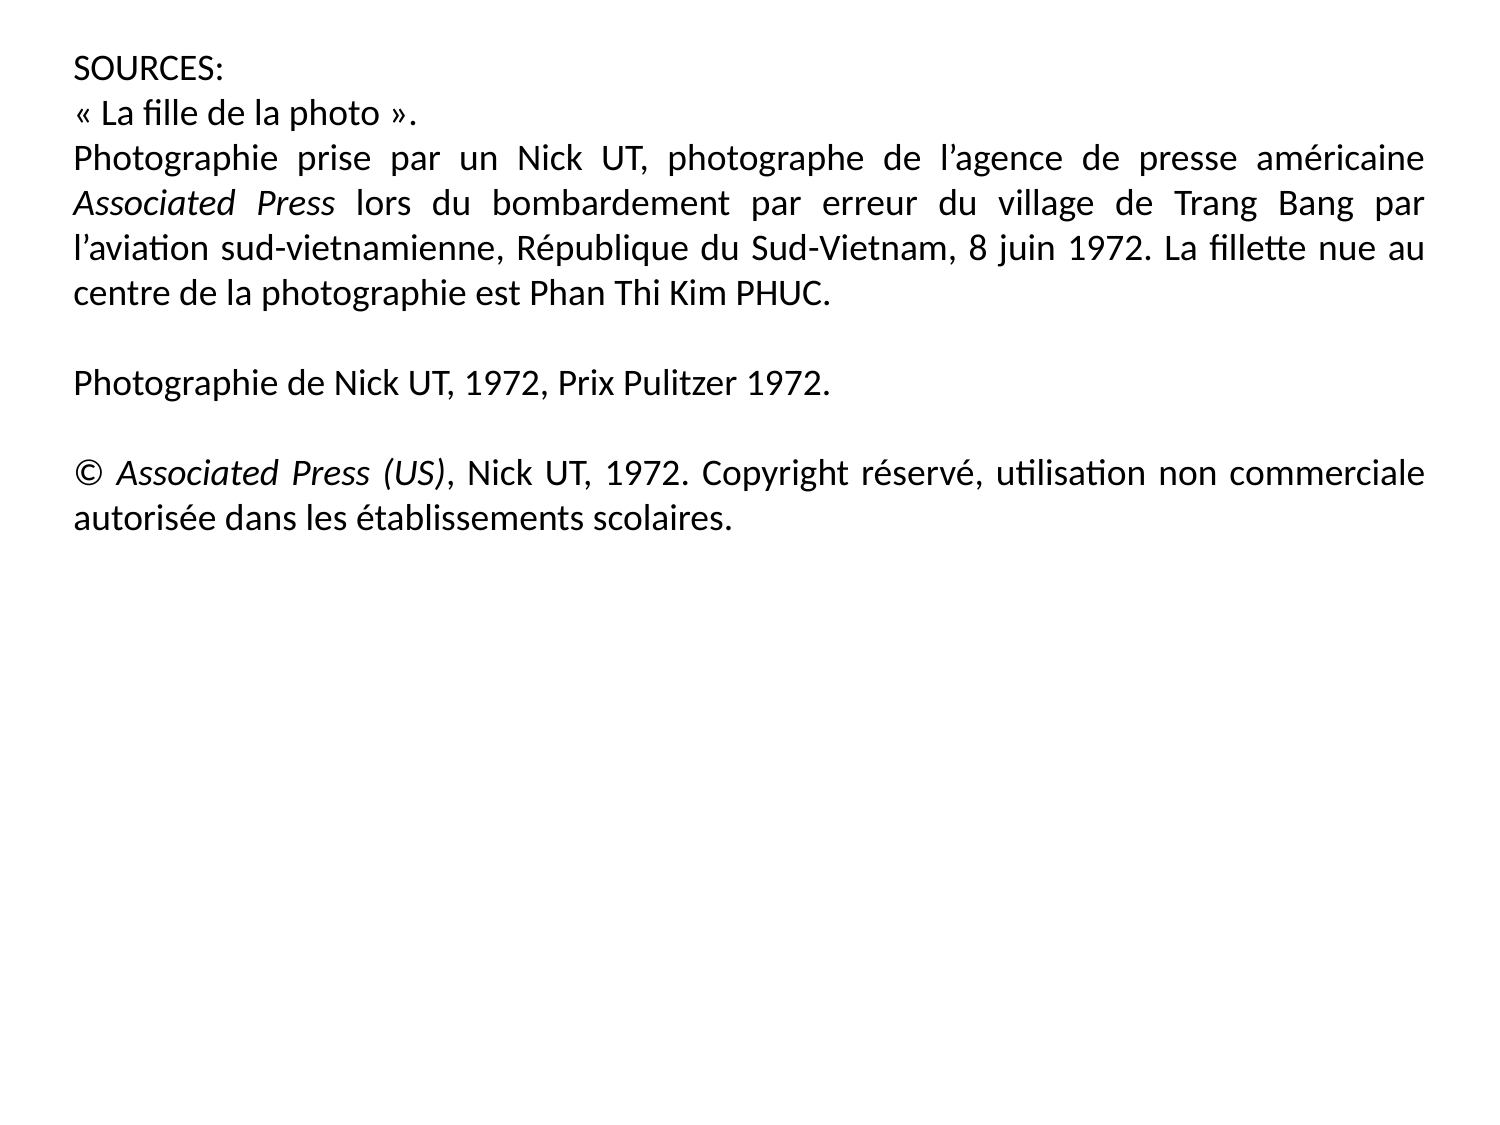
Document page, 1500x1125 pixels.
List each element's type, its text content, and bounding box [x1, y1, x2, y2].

text_box SOURCES: « La fille de la photo ». Photographie prise par un Nick UT, photographe de l’agence de presse américaine Associated Press lors du bombardement par erreur du village de Trang Bang par l’aviation sud-vietnamienne, République du Sud-Vietnam, 8 juin 1972. La fillette nue au centre de la photographie est Phan Thi Kim PHUC. Photographie de Nick UT, 1972, Prix Pulitzer 1972. © Associated Press (US), Nick UT, 1972. Copyright réservé, utilisation non commerciale autorisée dans les établissements scolaires. [58, 35, 1442, 545]
